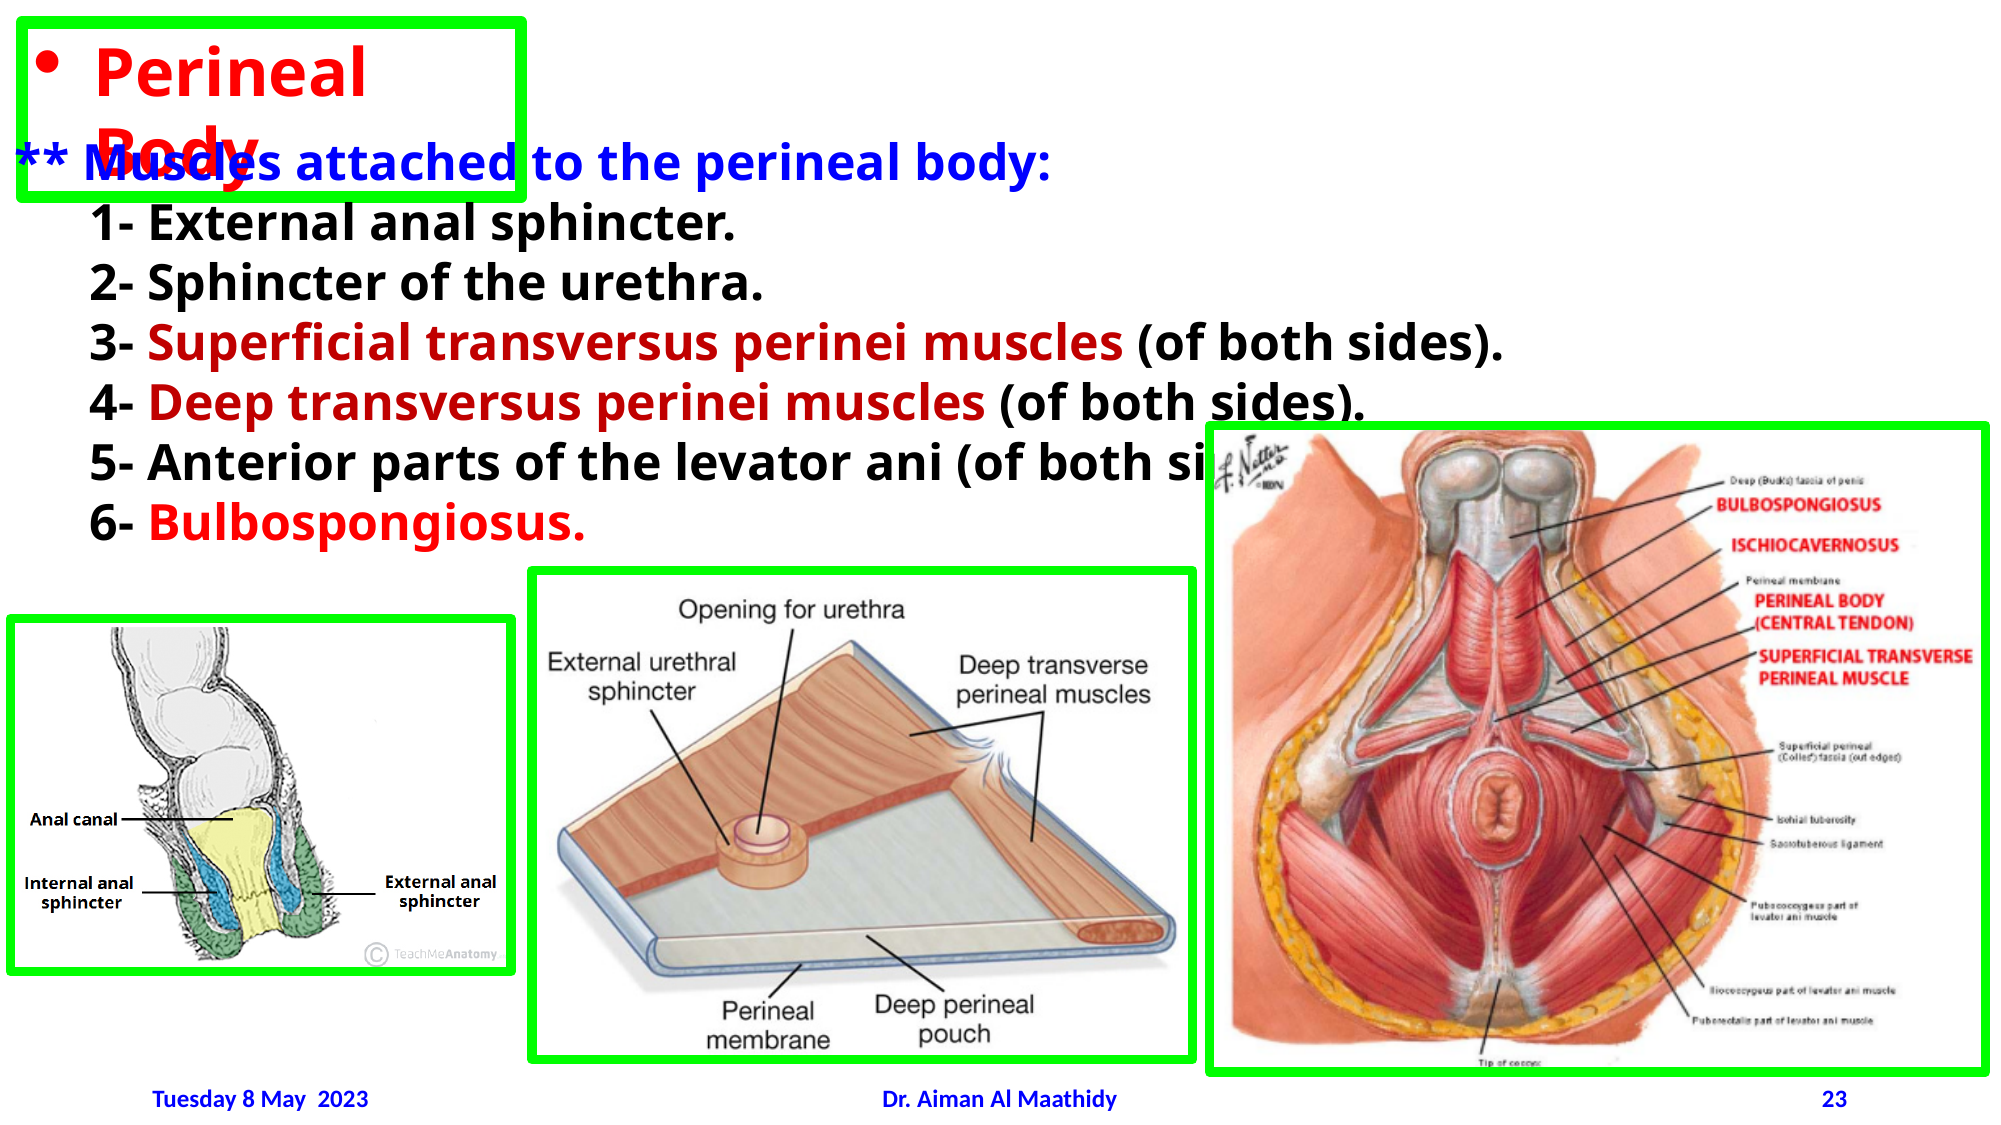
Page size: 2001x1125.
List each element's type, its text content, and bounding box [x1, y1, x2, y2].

picture [1214, 429, 1981, 1068]
text_box ** Muscles attached to the perineal body: 1- External anal sphincter. 2- Sphincter of the urethra. 3- Superficial transversus perinei muscles (of both sides). 4- Deep transversus perinei muscles (of both sides). 5- Anterior parts of the levator ani (of both sides). 6- Bulbospongiosus. [0, 123, 1955, 558]
picture [536, 574, 1188, 1055]
text_box Perineal Body [22, 22, 522, 123]
slide_number 23 [1412, 1077, 1863, 1125]
picture [15, 623, 507, 967]
footer Dr. Aiman Al Maathidy [662, 1067, 1338, 1125]
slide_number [137, 1067, 588, 1125]
